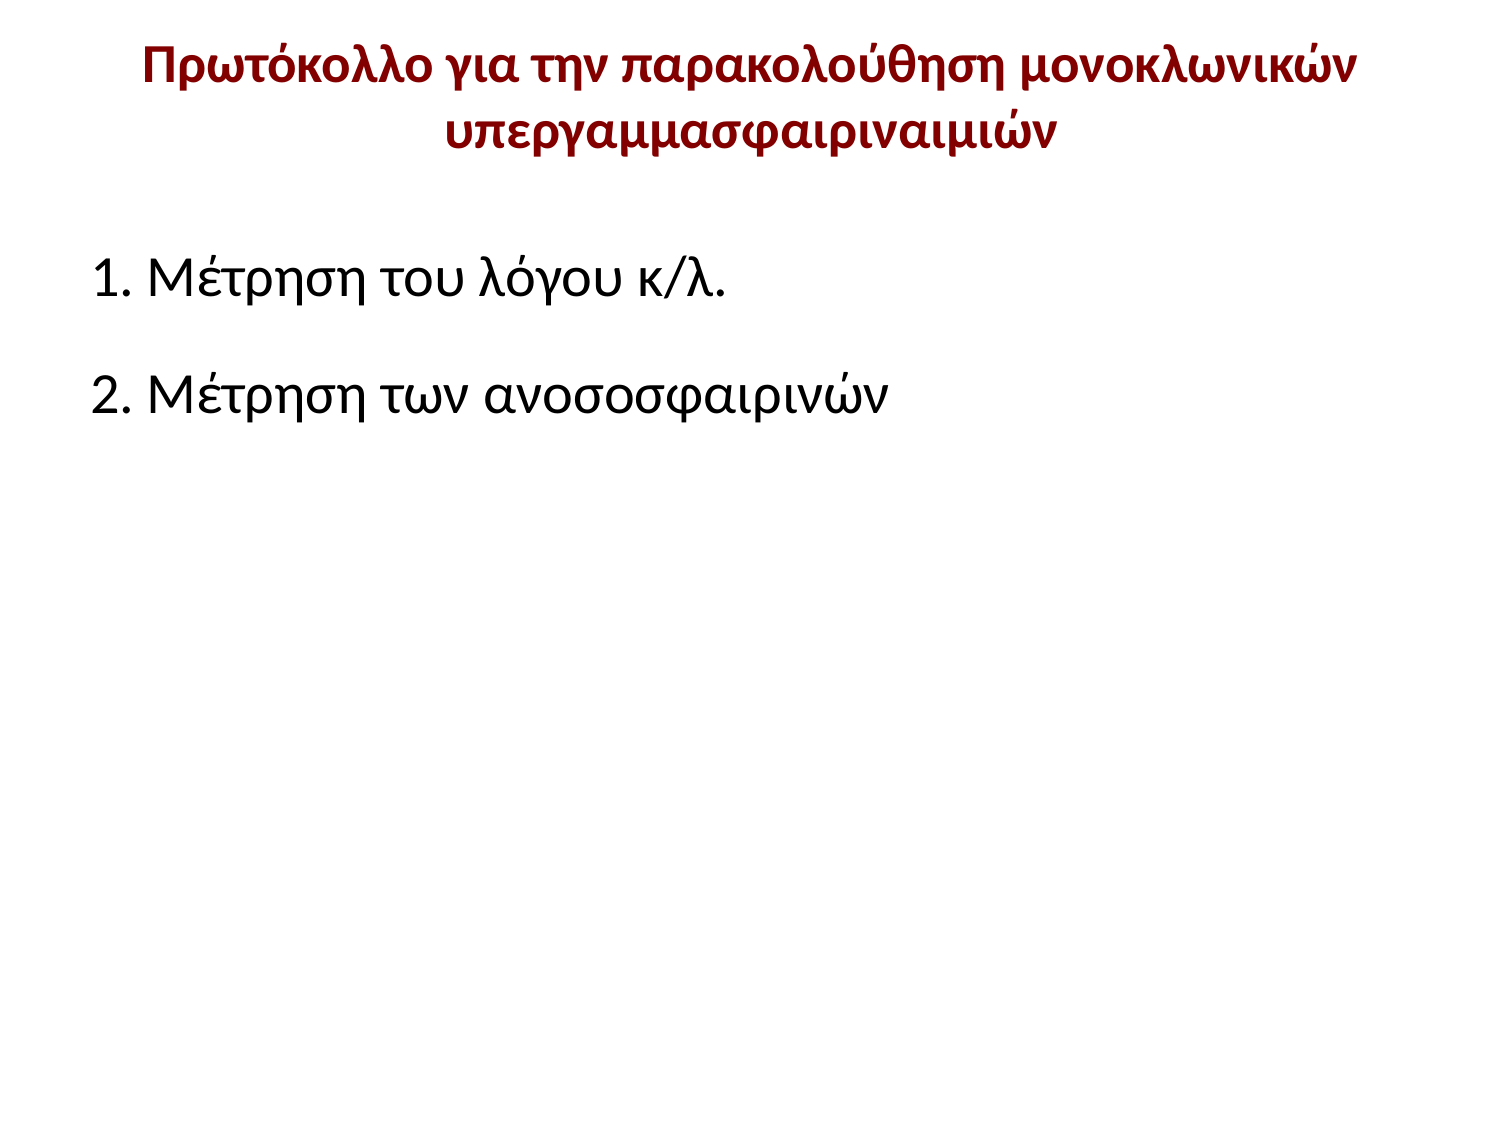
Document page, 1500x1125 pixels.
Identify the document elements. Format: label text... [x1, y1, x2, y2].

list Μέτρηση του λόγου κ/λ. Μέτρηση των ανοσοσφαιρινών [75, 196, 1425, 1024]
title Πρωτόκολλο για την παρακολούθηση μονοκλωνικών υπεργαμμασφαιριναιμιών [76, 19, 1427, 169]
